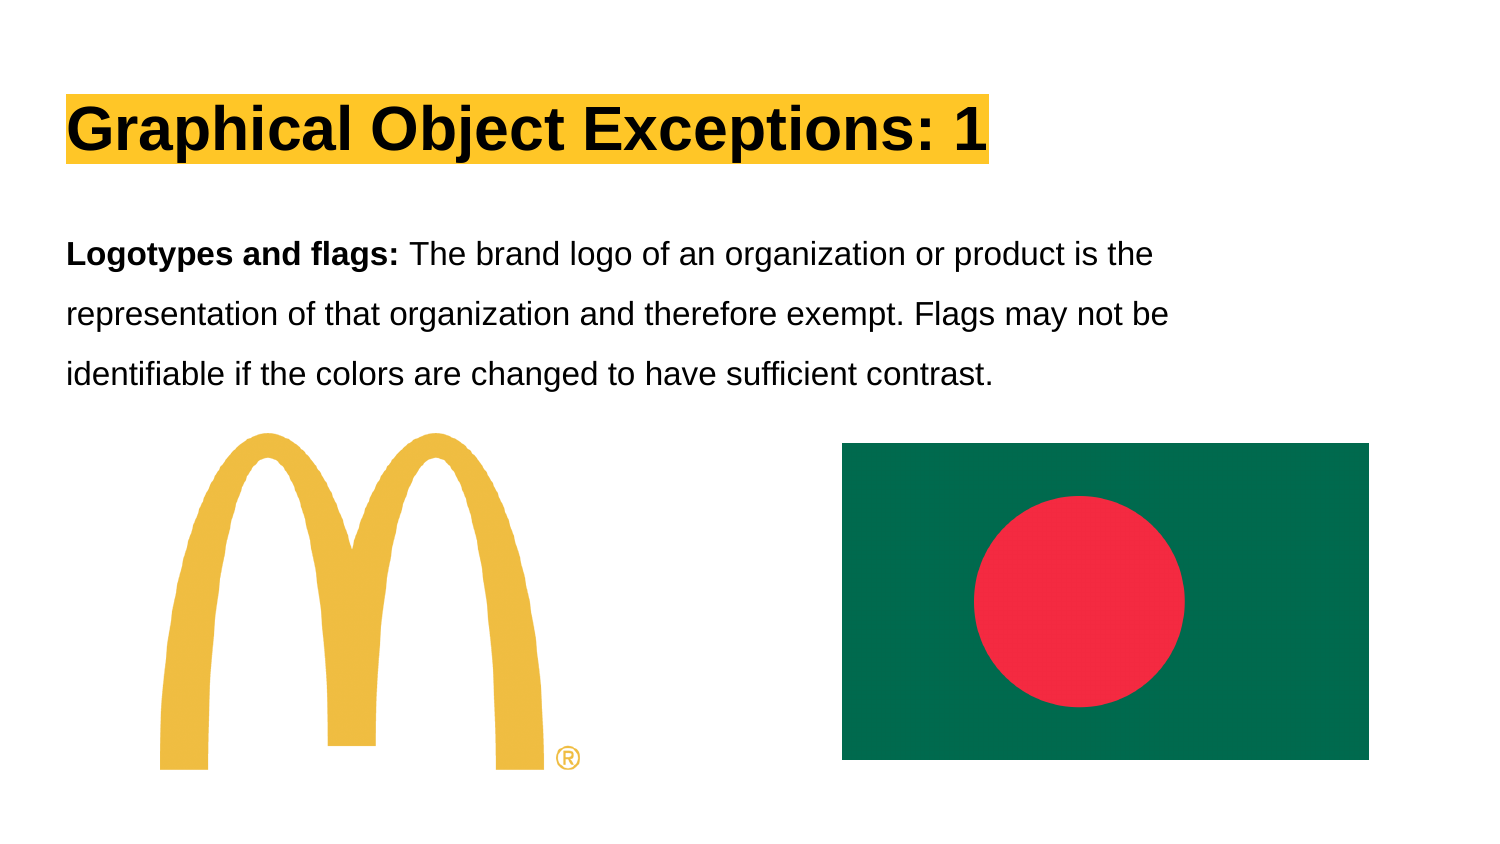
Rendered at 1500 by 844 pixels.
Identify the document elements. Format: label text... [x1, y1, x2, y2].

picture [75, 432, 665, 771]
list Logotypes and flags: The brand logo of an organization or product is the representation of that organization and therefore exempt. Flags may not be identifiable if the colors are changed to have sufficient contrast. [51, 197, 1334, 362]
title Graphical Object Exceptions: 1 [51, 72, 1449, 167]
picture [841, 443, 1370, 760]
